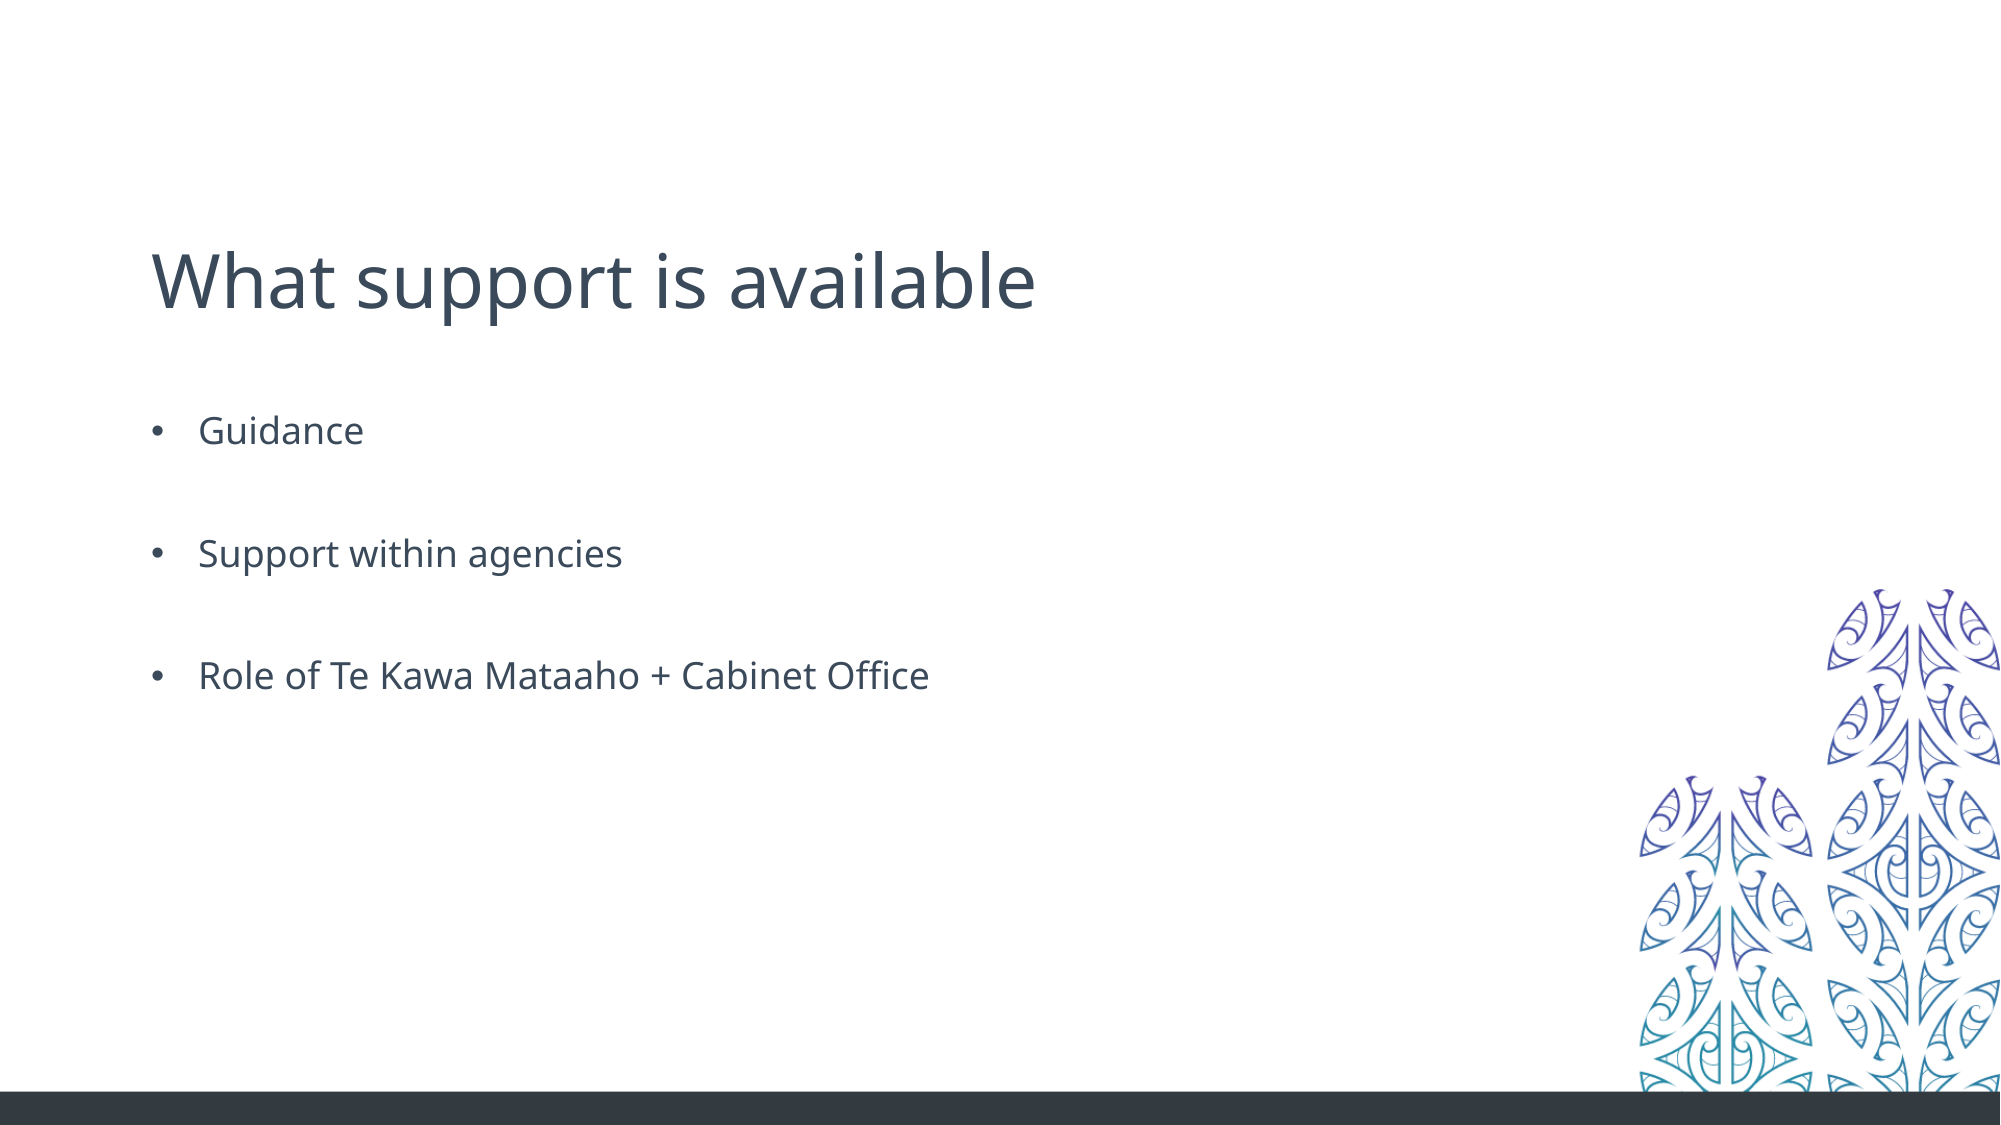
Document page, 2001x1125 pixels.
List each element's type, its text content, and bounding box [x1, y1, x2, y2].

picture [0, 0, 2000, 1125]
list Guidance Support within agencies Role of Te Kawa Mataaho + Cabinet Office [136, 404, 1587, 1028]
title What support is available [136, 240, 1862, 333]
